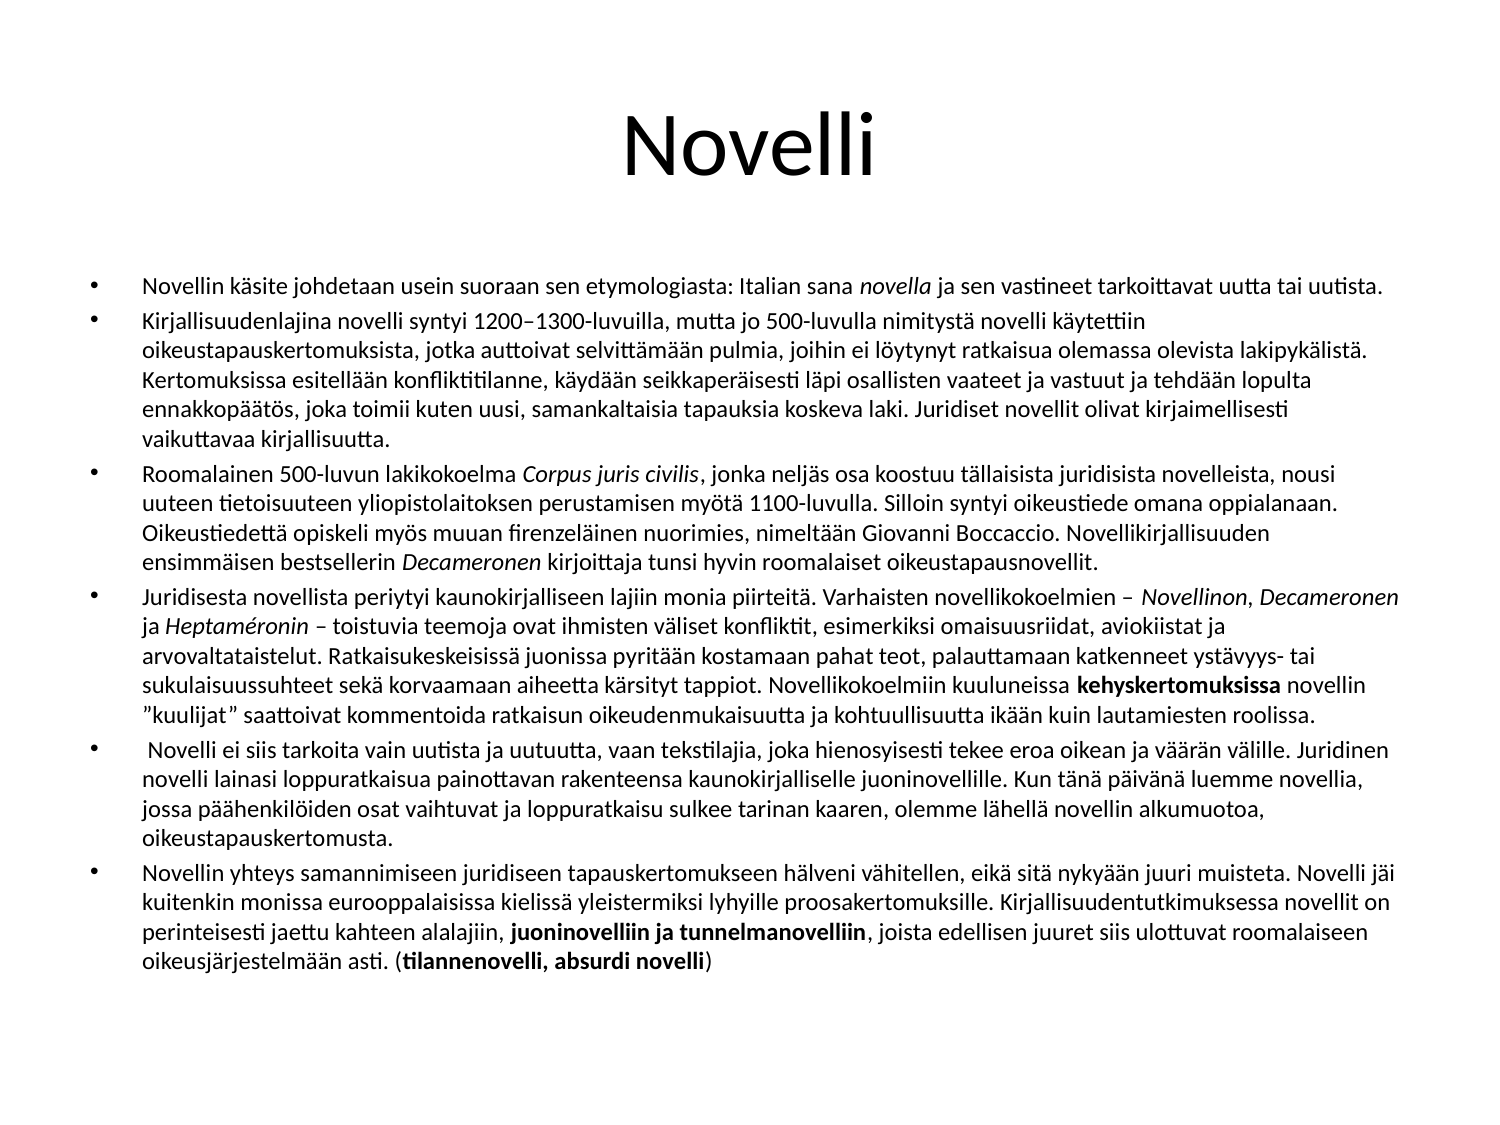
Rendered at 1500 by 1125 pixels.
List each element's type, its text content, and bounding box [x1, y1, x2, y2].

title Novelli [75, 45, 1425, 233]
list Novellin käsite johdetaan usein suoraan sen etymologiasta: Italian sana novella ja sen vastineet tarkoittavat uutta tai uutista. Kirjallisuudenlajina novelli syntyi 1200–1300-luvuilla, mutta jo 500-luvulla nimitystä novelli käytettiin oikeustapauskertomuksista, jotka auttoivat selvittämään pulmia, joihin ei löytynyt ratkaisua olemassa olevista lakipykälistä. Kertomuksissa esitellään konfliktitilanne, käydään seikkaperäisesti läpi osallisten vaateet ja vastuut ja tehdään lopulta ennakkopäätös, joka toimii kuten uusi, samankaltaisia tapauksia koskeva laki. Juridiset novellit olivat kirjaimellisesti vaikuttavaa kirjallisuutta. Roomalainen 500-luvun lakikokoelma Corpus juris civilis, jonka neljäs osa koostuu tällaisista juridisista novelleista, nousi uuteen tietoisuuteen yliopistolaitoksen perustamisen myötä 1100-luvulla. Silloin syntyi oikeustiede omana oppialanaan. Oikeustiedettä opiskeli myös muuan firenzeläinen nuorimies, nimeltään Giovanni Boccaccio. Novellikirjallisuuden ensimmäisen bestsellerin Decameronen kirjoittaja tunsi hyvin roomalaiset oikeustapausnovellit. Juridisesta novellista periytyi kaunokirjalliseen lajiin monia piirteitä. Varhaisten novellikokoelmien – Novellinon, Decameronen ja Heptaméronin – toistuvia teemoja ovat ihmisten väliset konfliktit, esimerkiksi omaisuusriidat, aviokiistat ja arvovaltataistelut. Ratkaisukeskeisissä juonissa pyritään kostamaan pahat teot, palauttamaan katkenneet ystävyys- tai sukulaisuussuhteet sekä korvaamaan aiheetta kärsityt tappiot. Novellikokoelmiin kuuluneissa kehyskertomuksissa novellin ”kuulijat” saattoivat kommentoida ratkaisun oikeudenmukaisuutta ja kohtuullisuutta ikään kuin lautamiesten roolissa. Novelli ei siis tarkoita vain uutista ja uutuutta, vaan tekstilajia, joka hienosyisesti tekee eroa oikean ja väärän välille. Juridinen novelli lainasi loppuratkaisua painottavan rakenteensa kaunokirjalliselle juoninovellille. Kun tänä päivänä luemme novellia, jossa päähenkilöiden osat vaihtuvat ja loppuratkaisu sulkee tarinan kaaren, olemme lähellä novellin alkumuotoa, oikeustapauskertomusta. Novellin yhteys samannimiseen juridiseen tapauskertomukseen hälveni vähitellen, eikä sitä nykyään juuri muisteta. Novelli jäi kuitenkin monissa eurooppalaisissa kielissä yleistermiksi lyhyille proosakertomuksille. Kirjallisuudentutkimuksessa novellit on perinteisesti jaettu kahteen alalajiin, juoninovelliin ja tunnelmanovelliin, joista edellisen juuret siis ulottuvat roomalaiseen oikeusjärjestelmään asti. (tilannenovelli, absurdi novelli) [75, 262, 1425, 1005]
